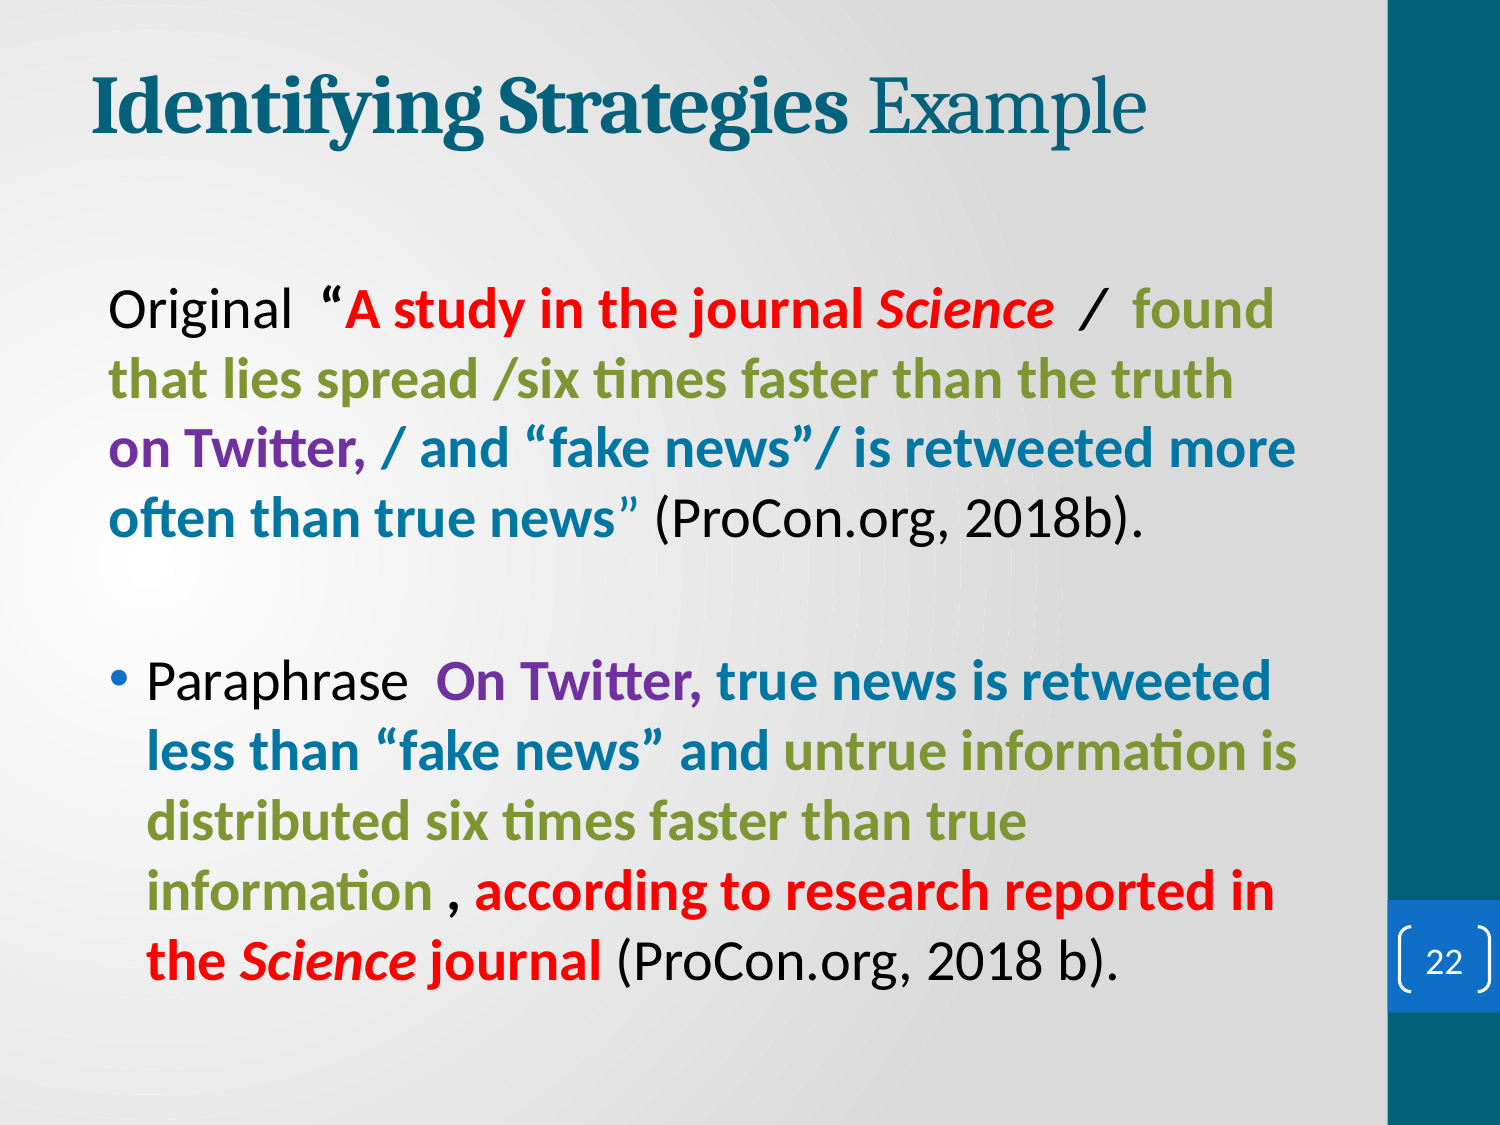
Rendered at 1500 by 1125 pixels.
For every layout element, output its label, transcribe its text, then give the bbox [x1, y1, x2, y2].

slide_number 22 [1397, 925, 1492, 994]
list Original “A study in the journal Science / found that lies spread /six times faster than the truth on Twitter, / and “fake news”/ is retweeted more often than true news” (ProCon.org, 2018b). Paraphrase On Twitter, true news is retweeted less than “fake news” and untrue information is distributed six times faster than true information , according to research reported in the Science journal (ProCon.org, 2018 b). [75, 262, 1325, 1050]
title Identifying Strategies Example [75, 45, 1325, 197]
